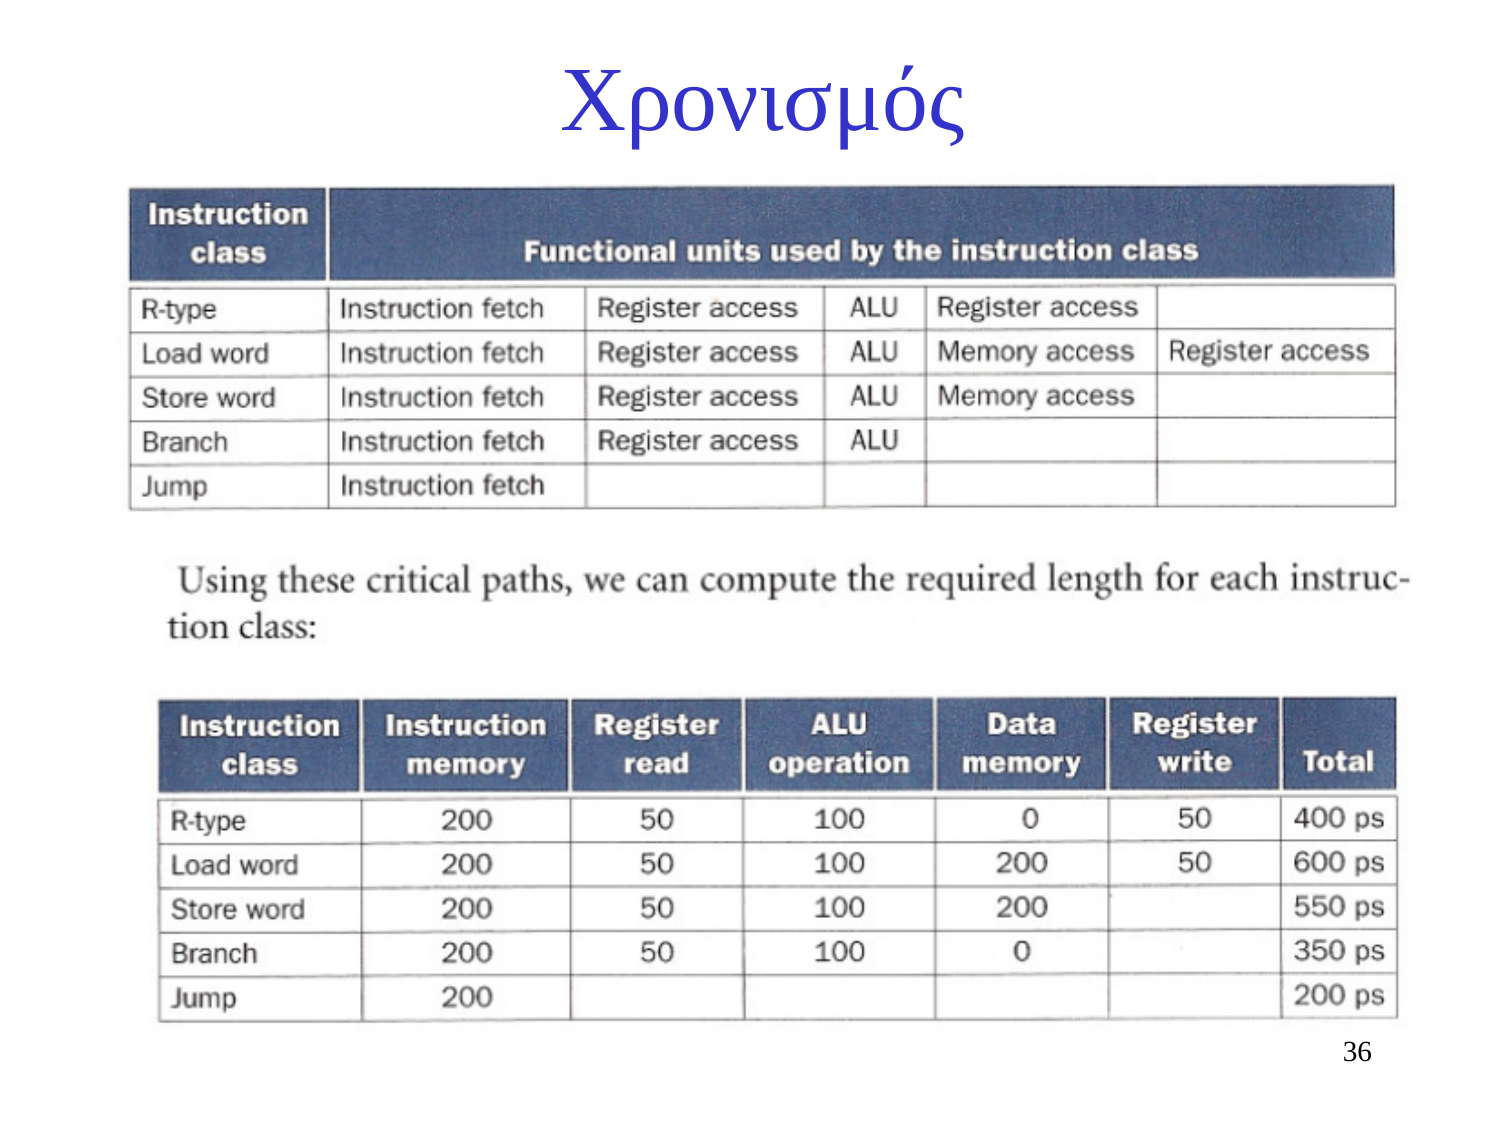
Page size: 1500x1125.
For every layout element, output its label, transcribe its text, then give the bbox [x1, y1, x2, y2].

title Χρονισμός [125, 0, 1400, 173]
slide_number 36 [1074, 1043, 1388, 1101]
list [112, 174, 1413, 1034]
